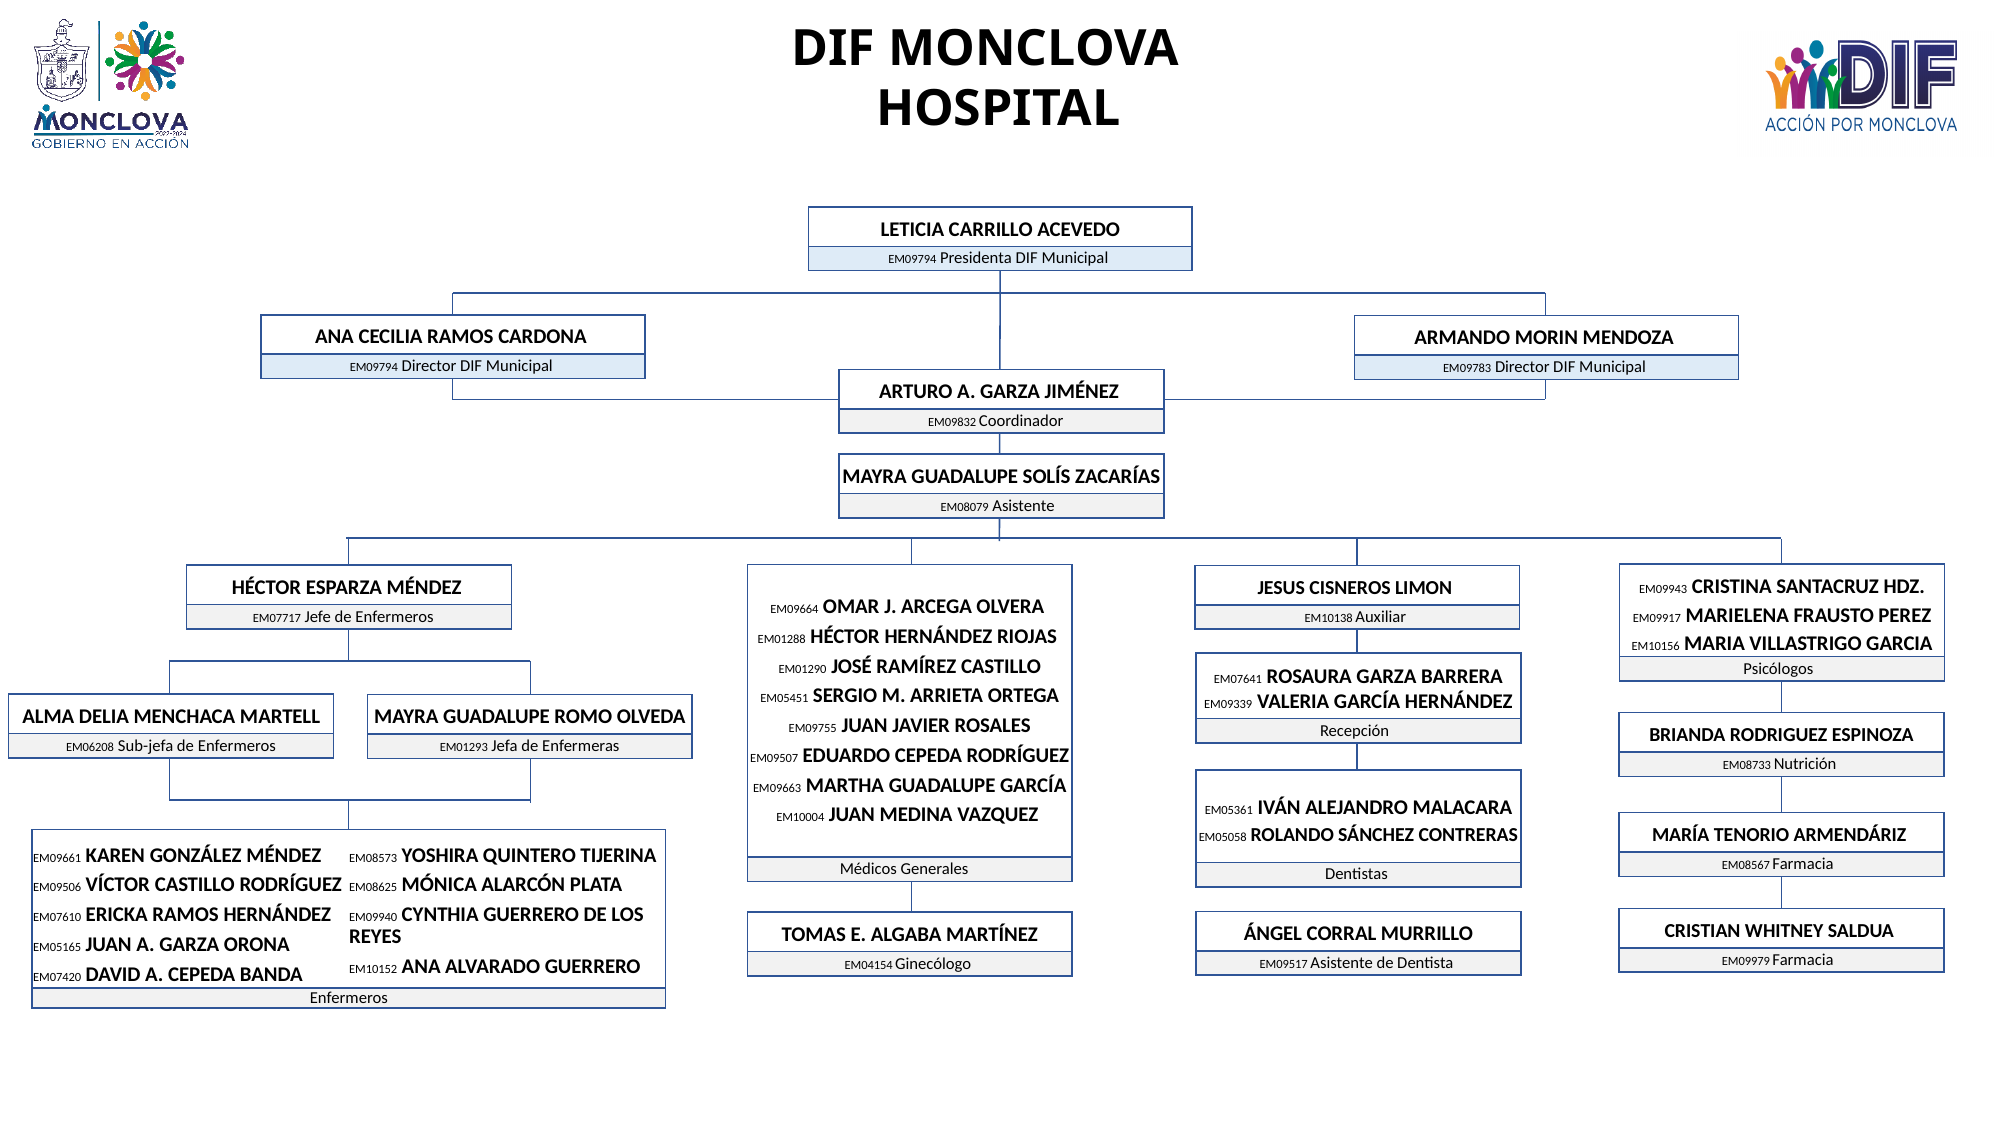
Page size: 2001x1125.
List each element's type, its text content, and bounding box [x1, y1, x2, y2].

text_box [1196, 653, 1521, 743]
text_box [839, 454, 1164, 519]
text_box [1619, 564, 1945, 681]
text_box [1619, 812, 1944, 877]
picture [31, 19, 188, 148]
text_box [839, 369, 1164, 434]
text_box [1196, 911, 1521, 976]
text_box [1619, 908, 1944, 973]
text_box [1196, 770, 1521, 887]
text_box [186, 565, 512, 630]
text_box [747, 564, 1073, 882]
picture [1737, 31, 1995, 158]
text_box DIF MONCLOVA HOSPITAL [14, 5, 1983, 146]
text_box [32, 829, 666, 1009]
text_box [367, 694, 693, 759]
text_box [1194, 565, 1520, 630]
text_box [8, 694, 334, 758]
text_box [1354, 315, 1739, 380]
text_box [808, 206, 1193, 271]
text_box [747, 912, 1073, 977]
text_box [261, 314, 646, 379]
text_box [1619, 712, 1944, 777]
